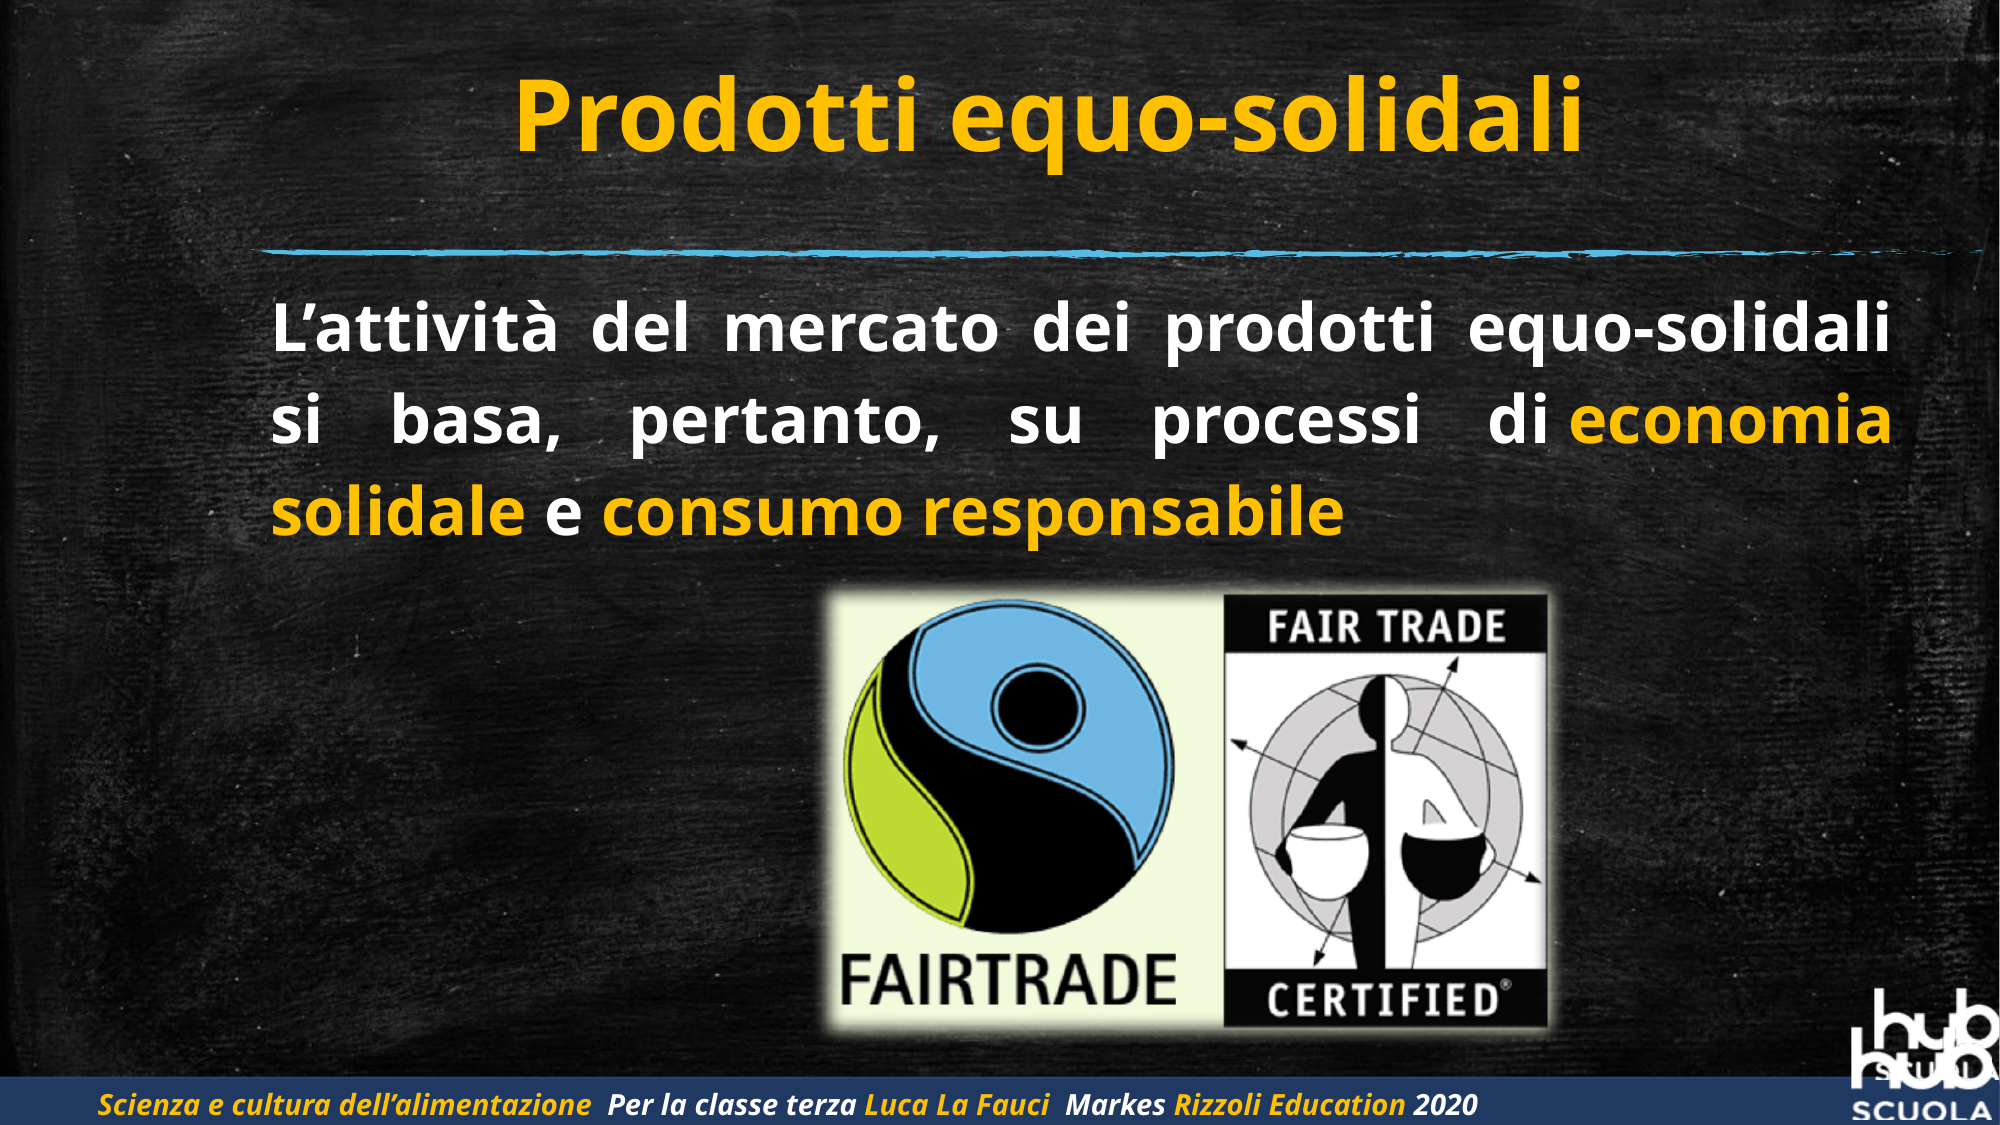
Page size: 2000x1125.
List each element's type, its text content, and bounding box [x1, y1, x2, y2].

text_box L’attività del mercato dei prodotti equo-solidali si basa, pertanto, su processi di economia solidale e consumo responsabile [255, 265, 1910, 557]
picture [1851, 987, 2000, 1120]
text_box Scienza degli alimenti - Primo Biennio Luca La Fauci Markes Ed. 2019 [0, 1079, 1851, 1083]
text_box Prodotti equo-solidali [496, 43, 1604, 179]
picture [810, 574, 1568, 1047]
text_box Scienza e cultura dell’alimentazione Per la classe terza Luca La Fauci Markes Rizzoli Education 2020 [0, 1083, 2000, 1125]
